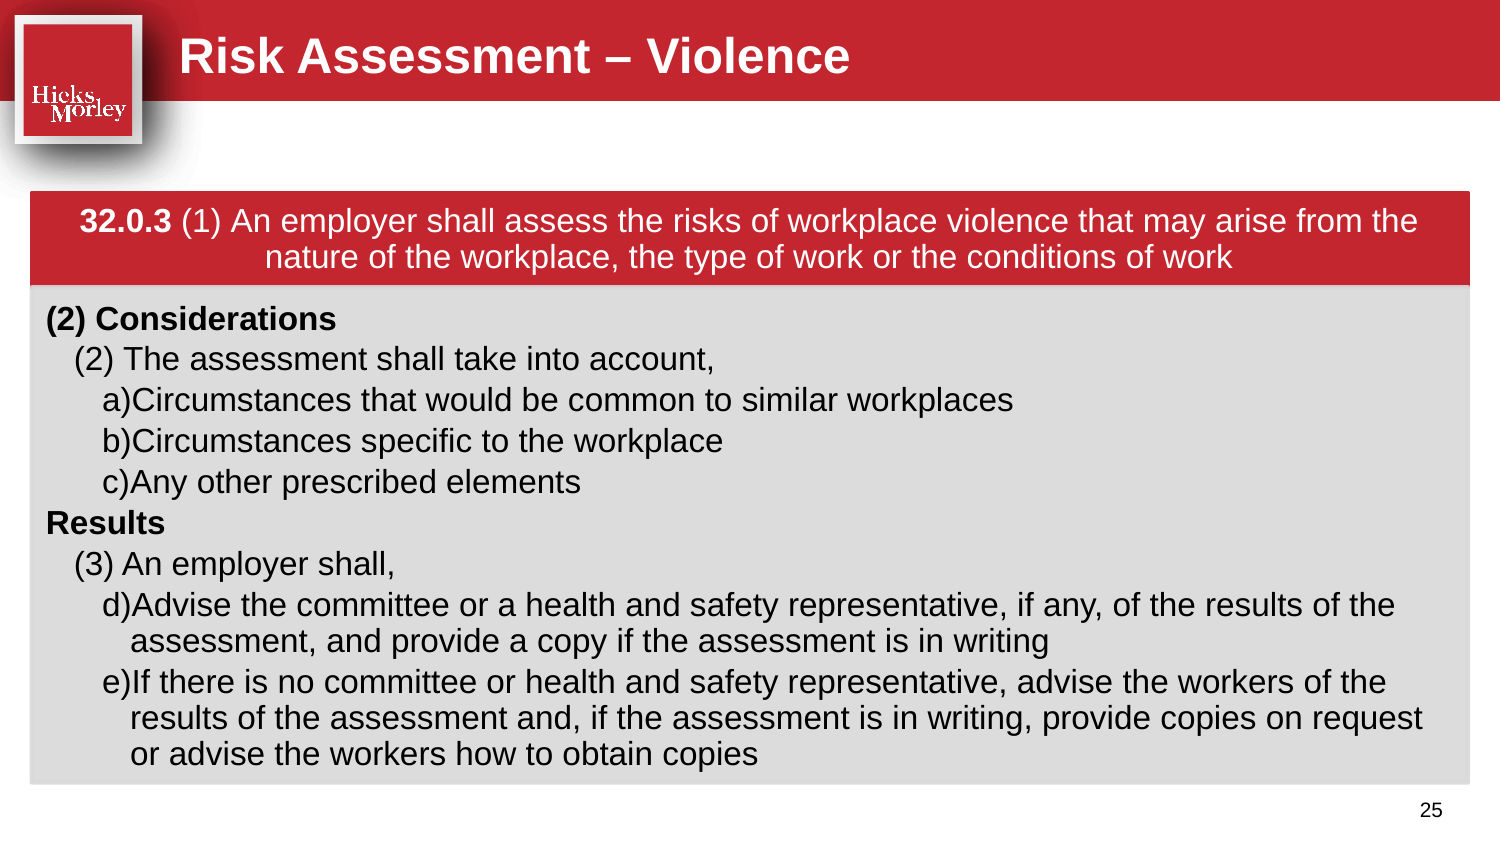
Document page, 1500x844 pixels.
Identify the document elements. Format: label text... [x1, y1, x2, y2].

picture [23, 25, 133, 134]
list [31, 189, 1469, 786]
slide_number 25 [1405, 794, 1458, 828]
list Risk Assessment – Violence [178, 6, 1458, 95]
